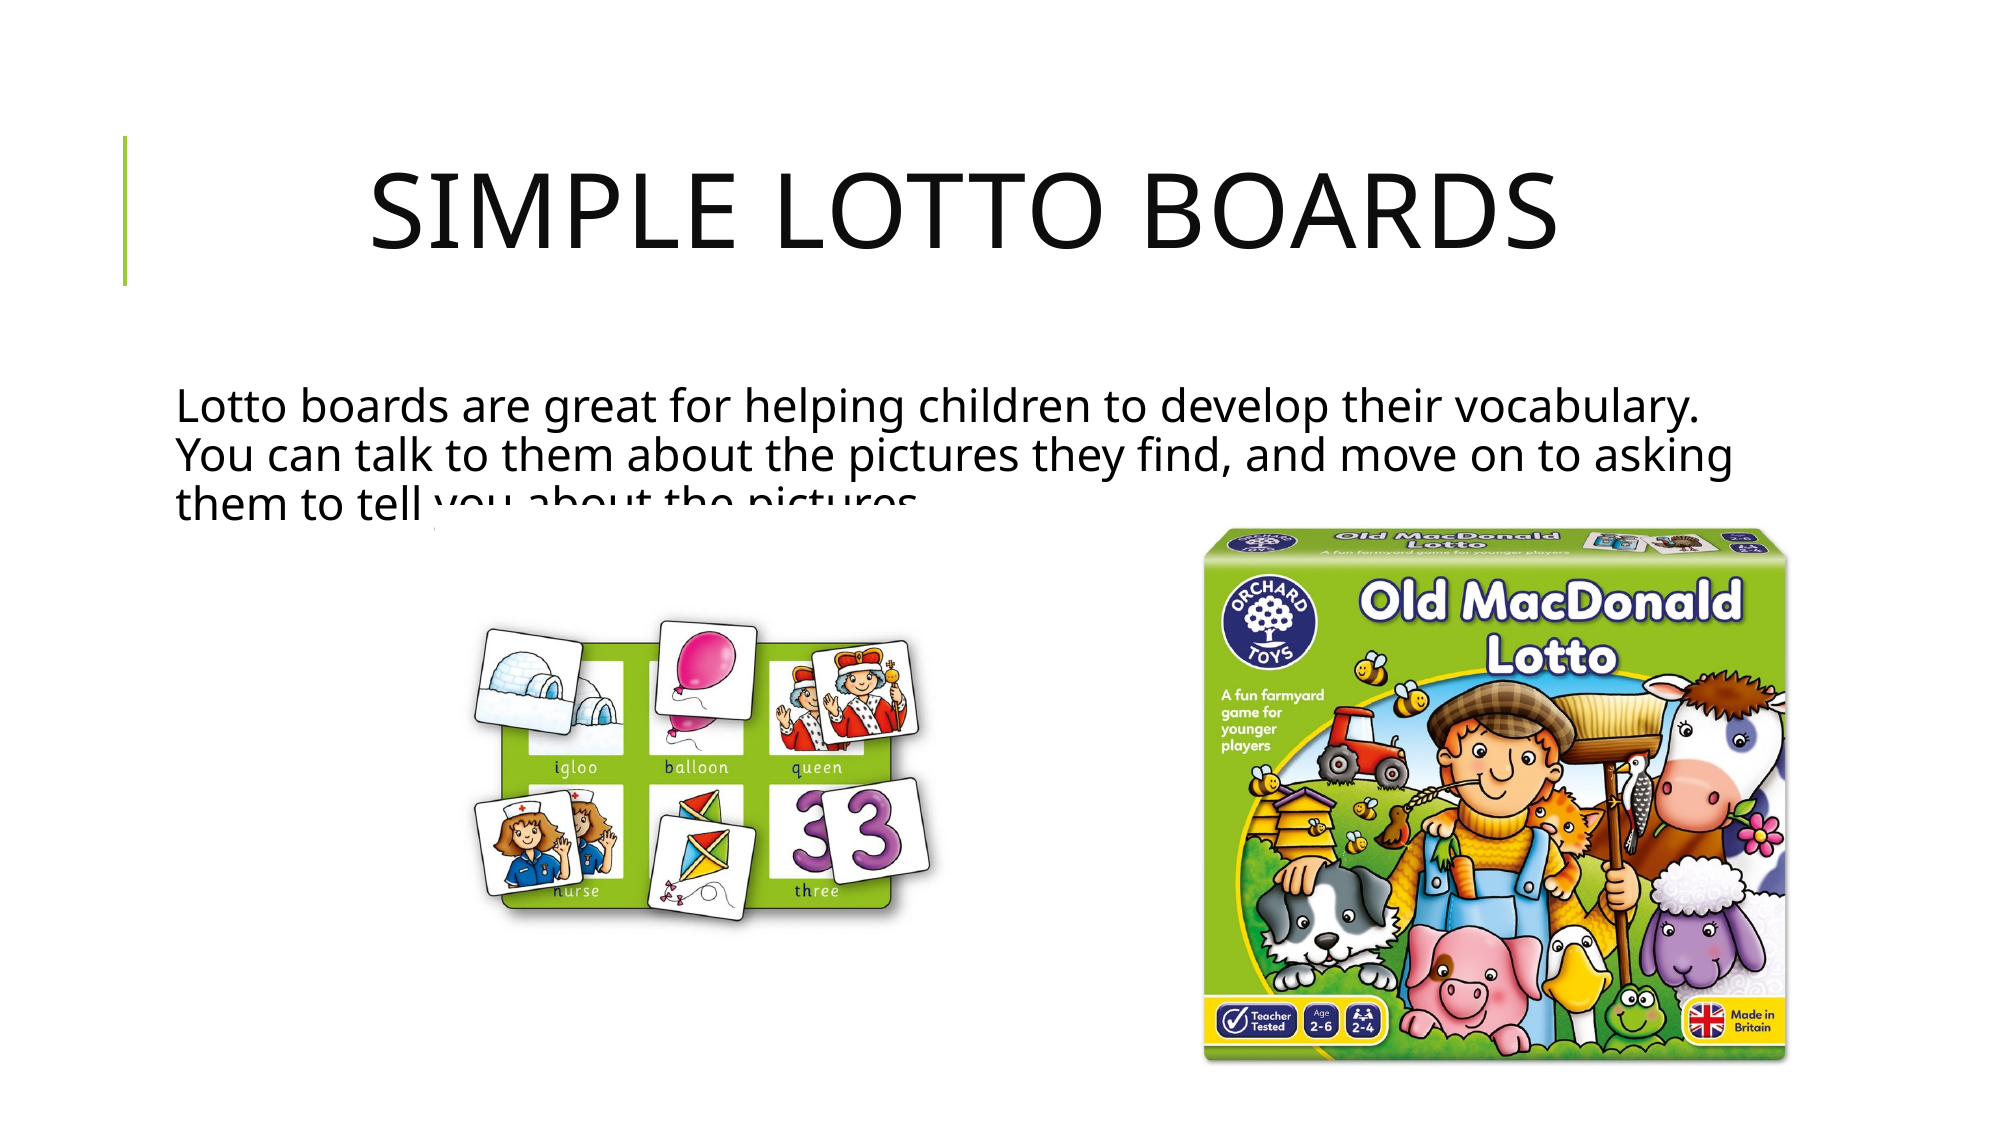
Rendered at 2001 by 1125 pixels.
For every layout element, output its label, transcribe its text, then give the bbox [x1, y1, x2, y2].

picture [435, 505, 966, 1036]
picture [1191, 492, 1799, 1100]
title Simple Lotto Boards [168, 96, 1763, 342]
list Lotto boards are great for helping children to develop their vocabulary. You can talk to them about the pictures they find, and move on to asking them to tell you about the pictures [168, 375, 1763, 1035]
